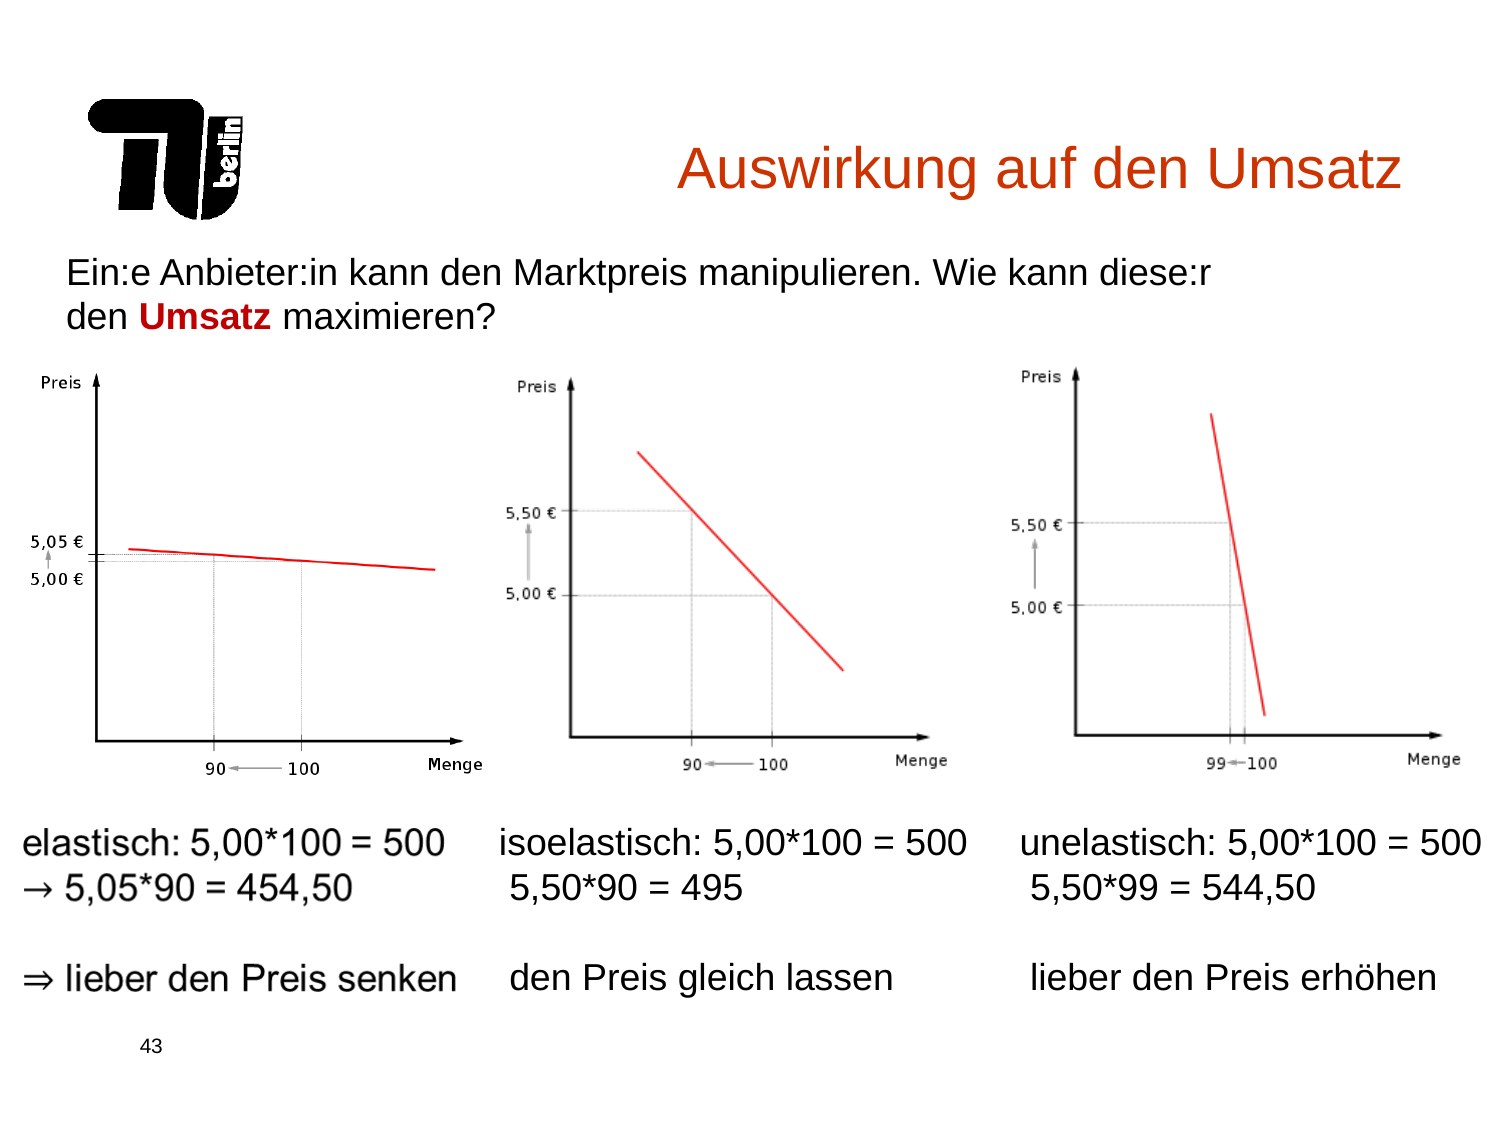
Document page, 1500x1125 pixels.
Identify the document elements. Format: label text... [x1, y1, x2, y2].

picture [88, 99, 243, 220]
text_box Auswirkung auf den Umsatz [313, 62, 1421, 209]
text_box [7, 828, 480, 1010]
text_box unelastisch: 5,00*100 = 500 5,50*99 = 544,50 lieber den Preis erhöhen [1004, 810, 1500, 1006]
text_box isoelastisch: 5,00*100 = 500 5,50*90 = 495 den Preis gleich lassen [484, 824, 992, 1006]
picture [0, 334, 1495, 821]
text_box Ein:e Anbieter:in kann den Marktpreis manipulieren. Wie kann diese:r den Umsatz maximieren? [51, 240, 1293, 343]
